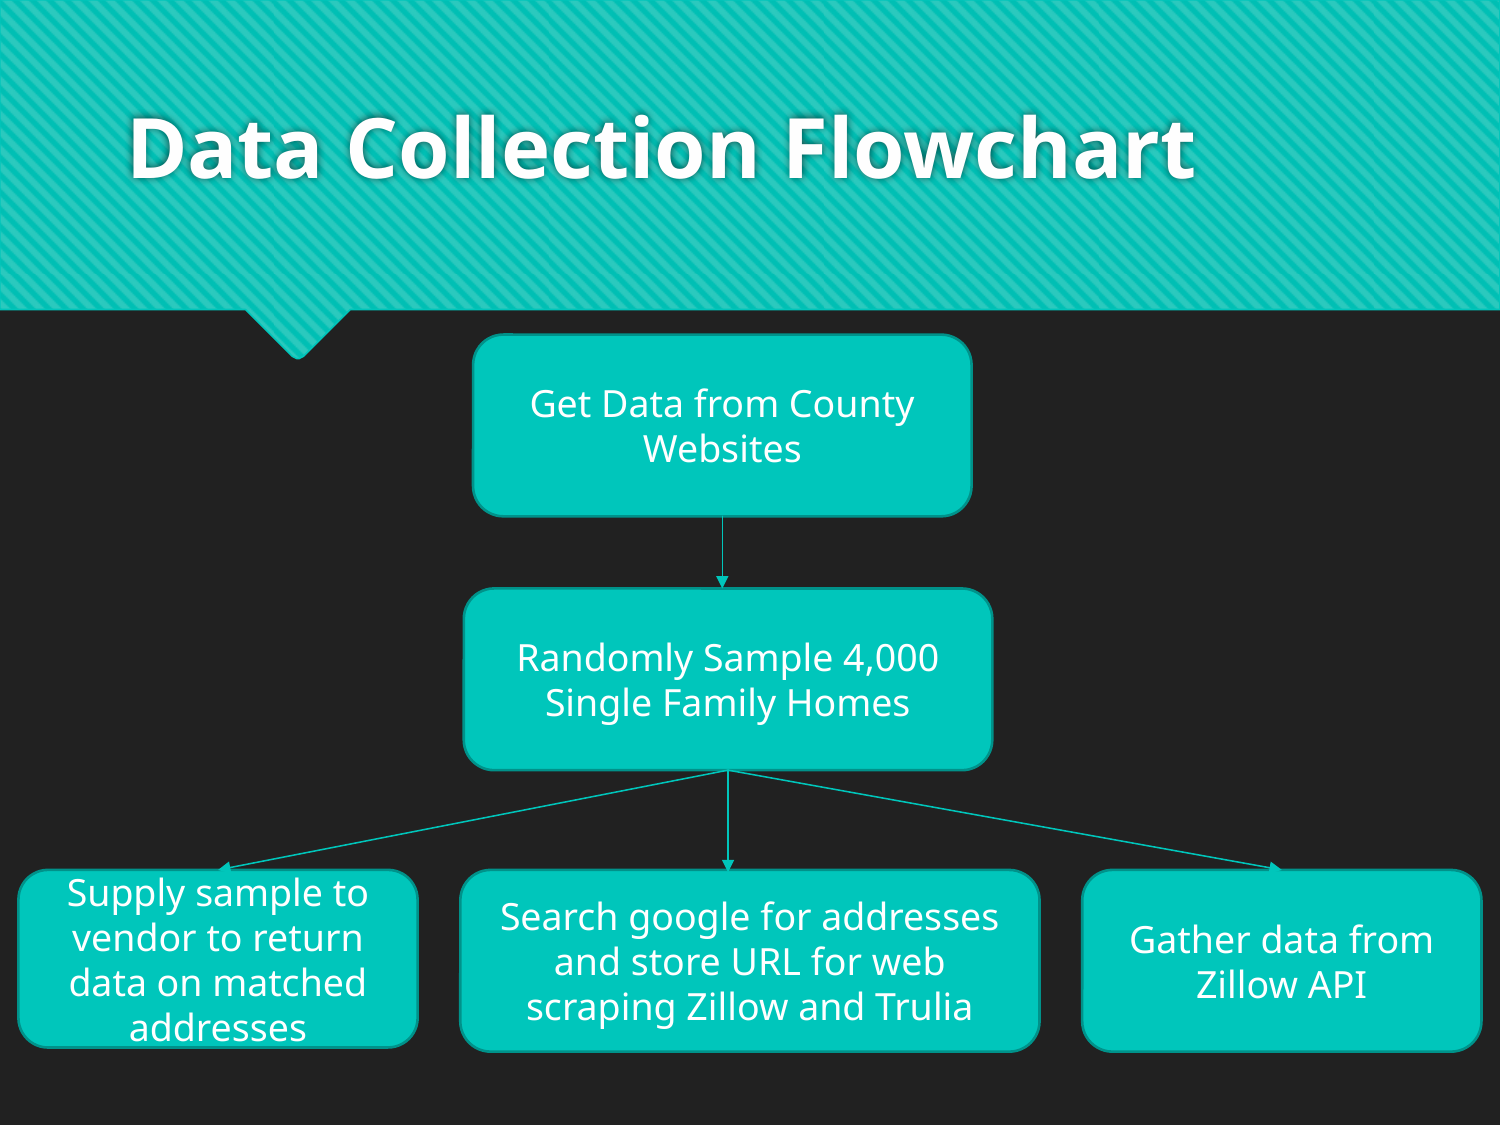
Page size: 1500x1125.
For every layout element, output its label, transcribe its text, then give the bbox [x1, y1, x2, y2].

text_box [727, 769, 1283, 871]
text_box Supply sample to vendor to return data on matched addresses [17, 868, 419, 1049]
text_box Randomly Sample 4,000 Single Family Homes [462, 587, 994, 769]
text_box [217, 769, 727, 871]
text_box Gather data from Zillow API [1080, 868, 1483, 1053]
text_box Search google for addresses and store URL for web scraping Zillow and Trulia [458, 871, 1041, 1053]
text_box Get Data from County Websites [471, 333, 973, 518]
title Data Collection Flowchart [110, 77, 1346, 203]
